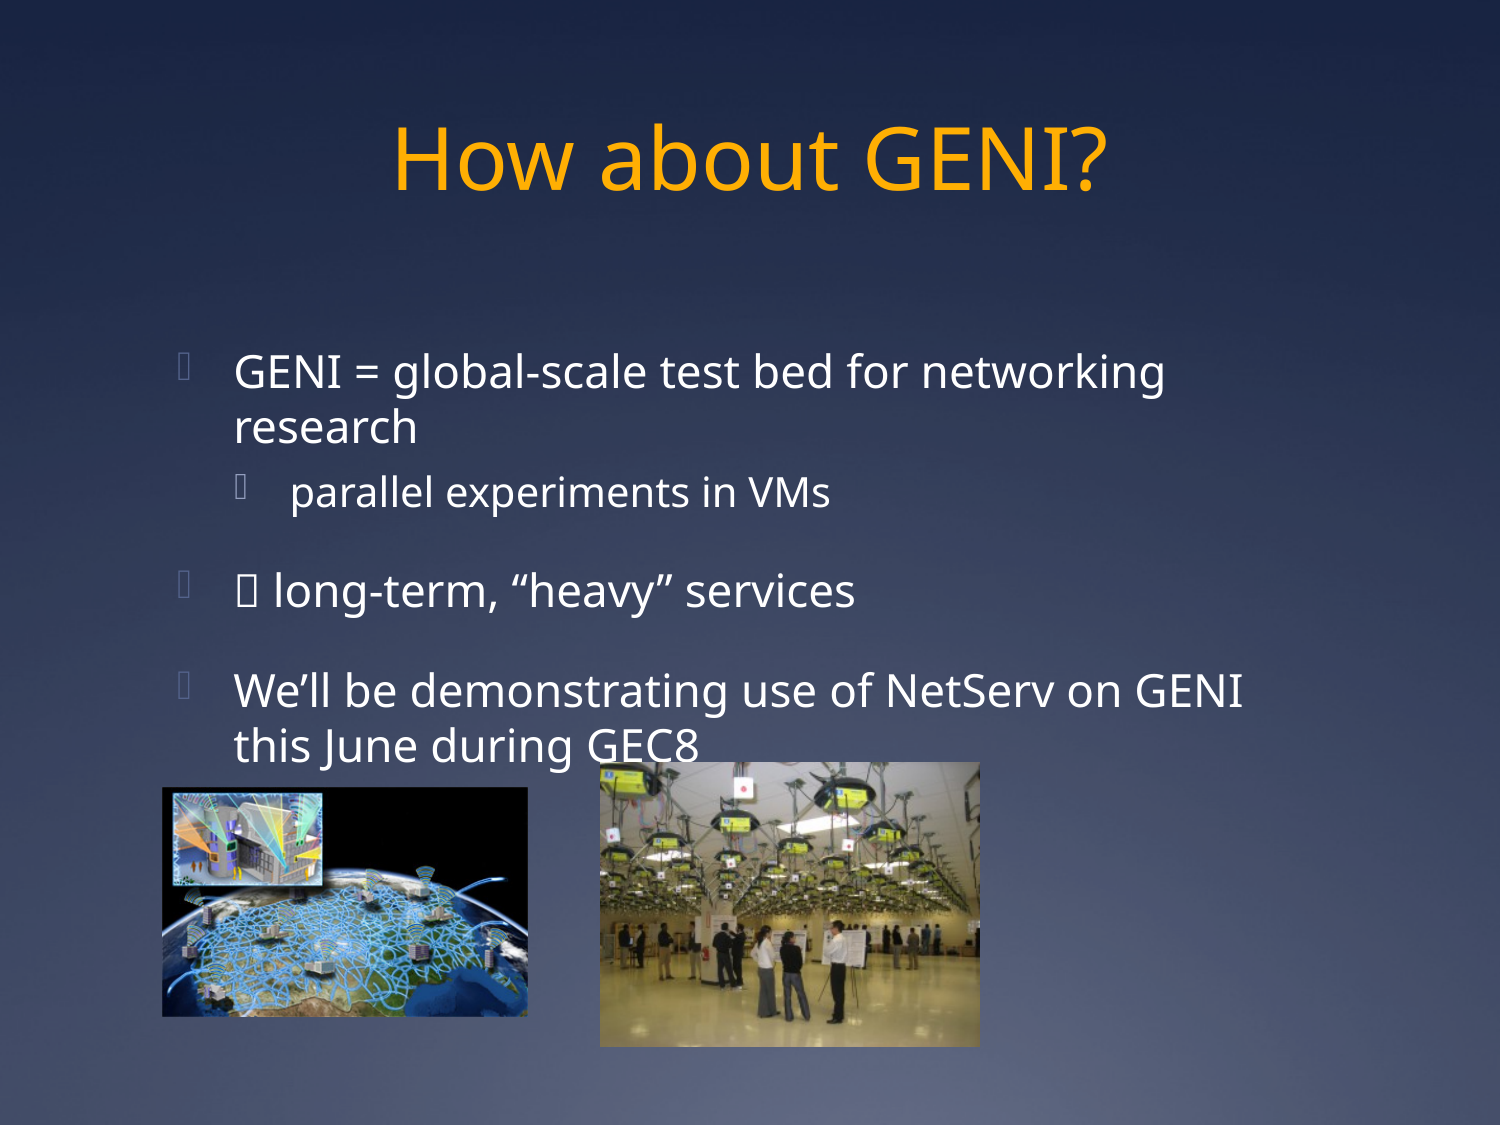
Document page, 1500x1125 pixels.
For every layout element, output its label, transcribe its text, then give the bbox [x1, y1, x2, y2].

picture [598, 761, 981, 1048]
picture [161, 786, 529, 1018]
title How about GENI? [100, 95, 1400, 225]
list GENI = global-scale test bed for networking research parallel experiments in VMs  long-term, “heavy” services We’ll be demonstrating use of NetServ on GENI this June during GEC8 [162, 335, 1338, 1005]
